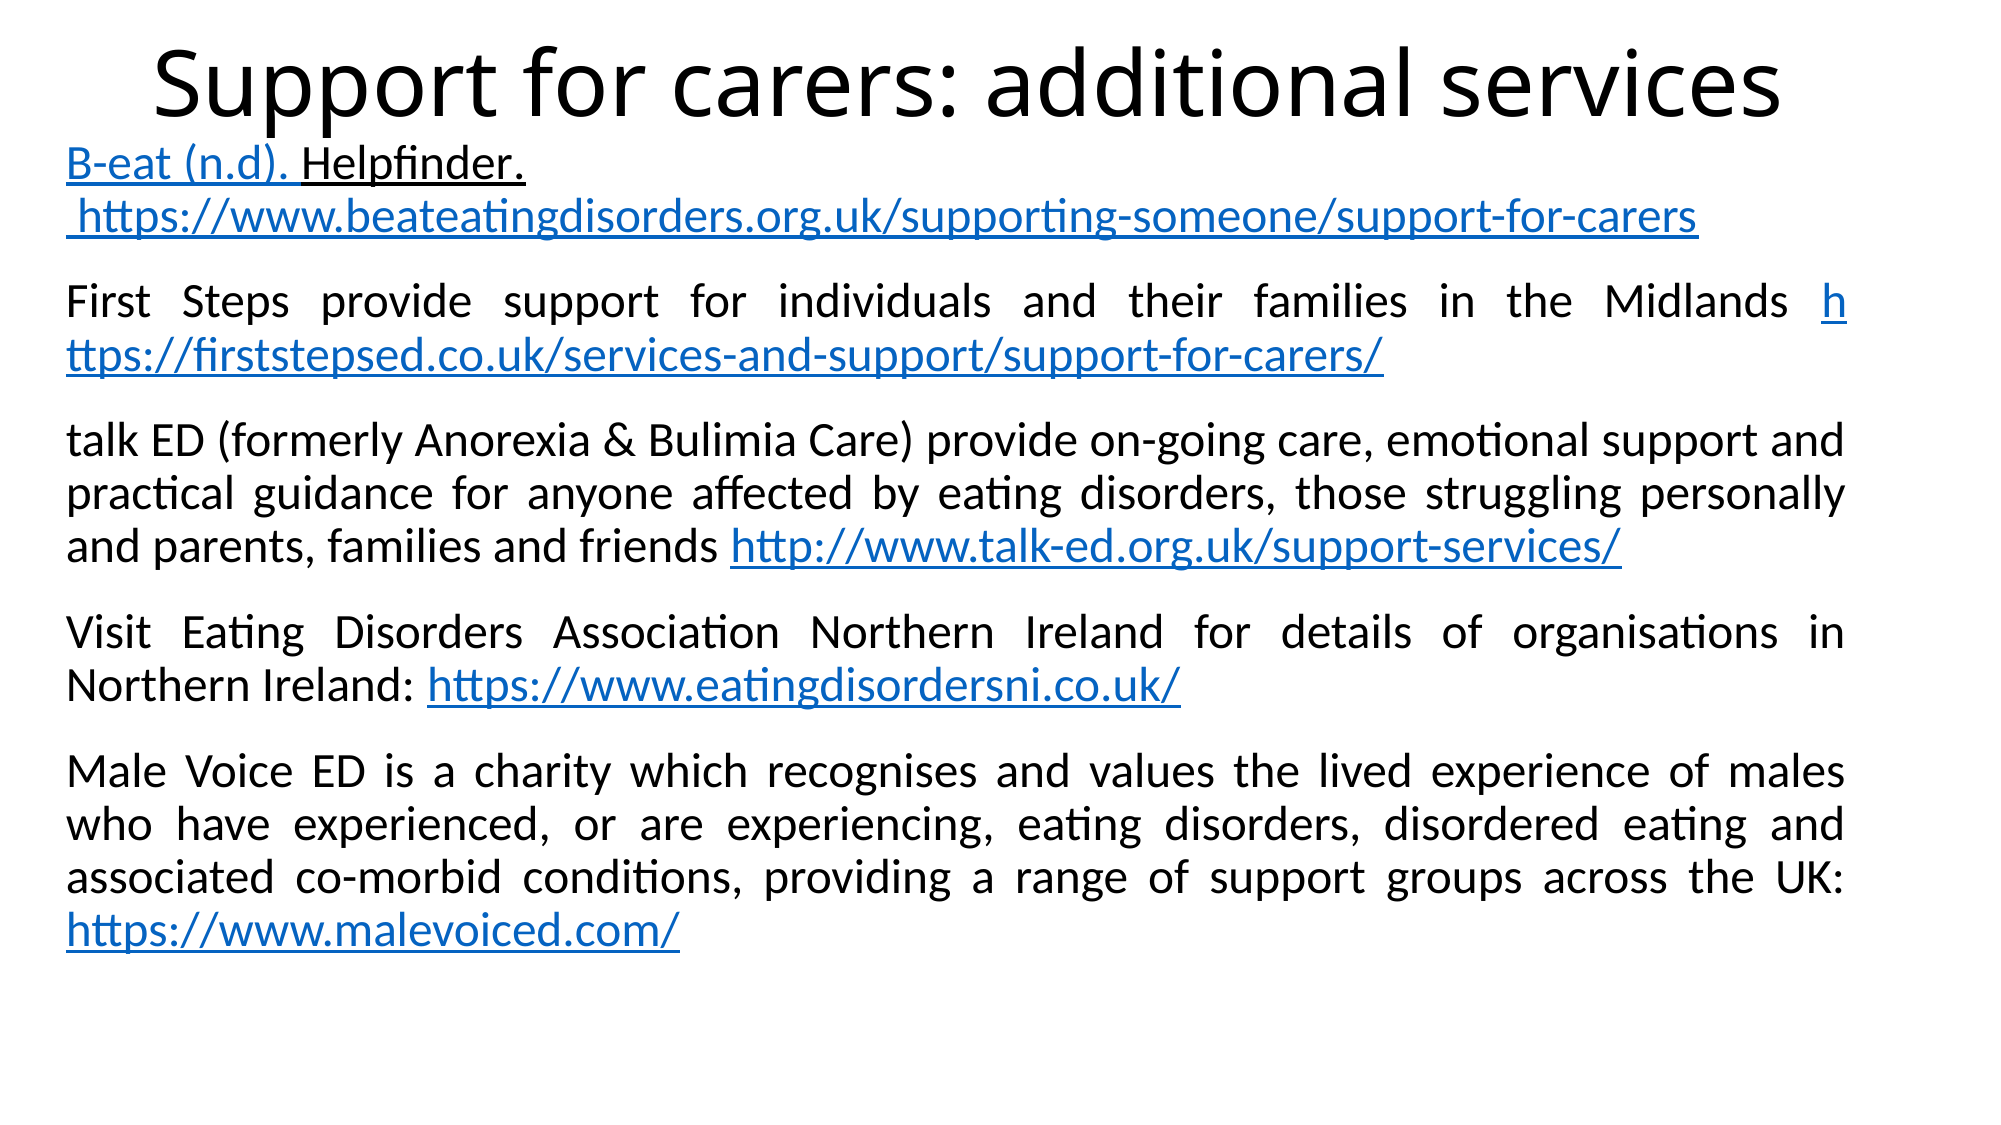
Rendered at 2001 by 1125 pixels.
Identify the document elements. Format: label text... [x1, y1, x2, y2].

list B-eat (n.d). Helpfinder. https://www.beateatingdisorders.org.uk/supporting-someone/support-for-carers First Steps provide support for individuals and their families in the Midlands https://firststepsed.co.uk/services-and-support/support-for-carers/ talk ED (formerly Anorexia & Bulimia Care) provide on-going care, emotional support and practical guidance for anyone affected by eating disorders, those struggling personally and parents, families and friends http://www.talk-ed.org.uk/support-services/ Visit Eating Disorders Association Northern Ireland for details of organisations in Northern Ireland: https://www.eatingdisordersni.co.uk/ Male Voice ED is a charity which recognises and values the lived experience of males who have experienced, or are experiencing, eating disorders, disordered eating and associated co-morbid conditions, providing a range of support groups across the UK: https://www.malevoiced.com/ [50, 129, 1863, 1014]
title Support for carers: additional services [137, 0, 1863, 129]
